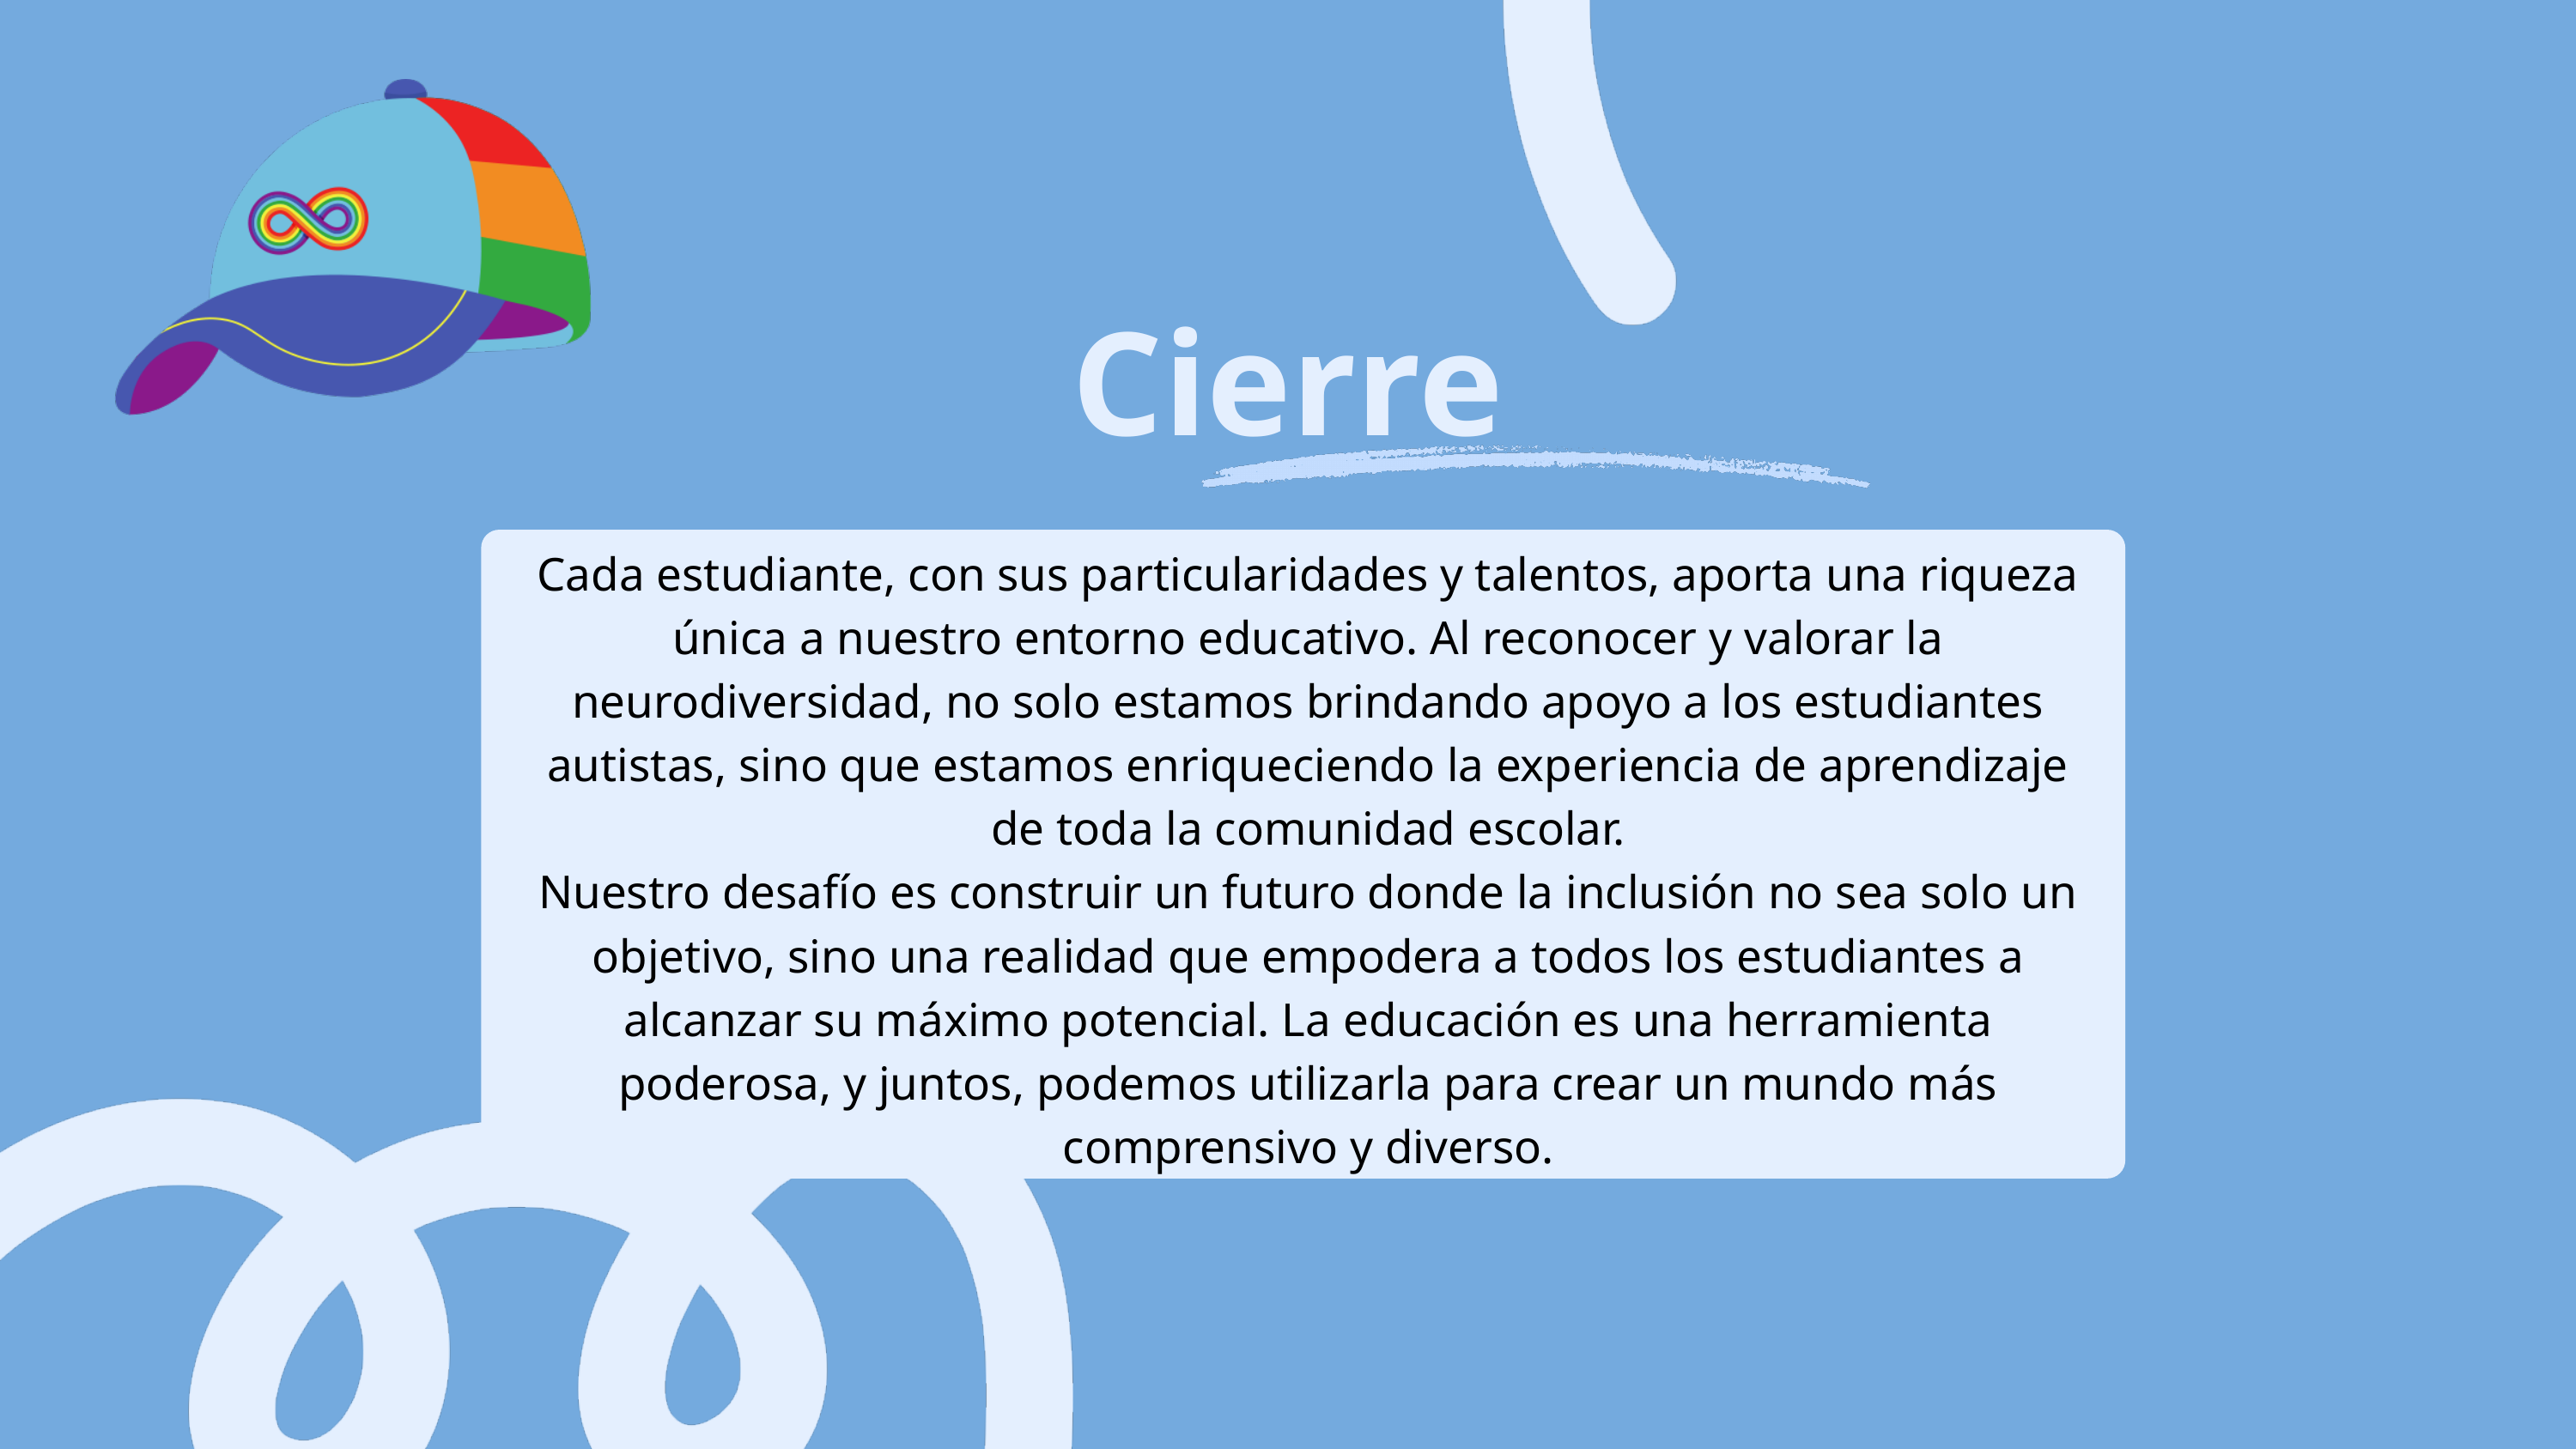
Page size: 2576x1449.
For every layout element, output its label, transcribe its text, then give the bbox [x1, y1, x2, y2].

text_box [104, 79, 592, 415]
text_box [0, 1073, 1074, 1449]
text_box [1200, 465, 1871, 488]
text_box Cierre [347, 293, 2229, 465]
text_box [1502, 0, 2576, 375]
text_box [481, 529, 2126, 1179]
